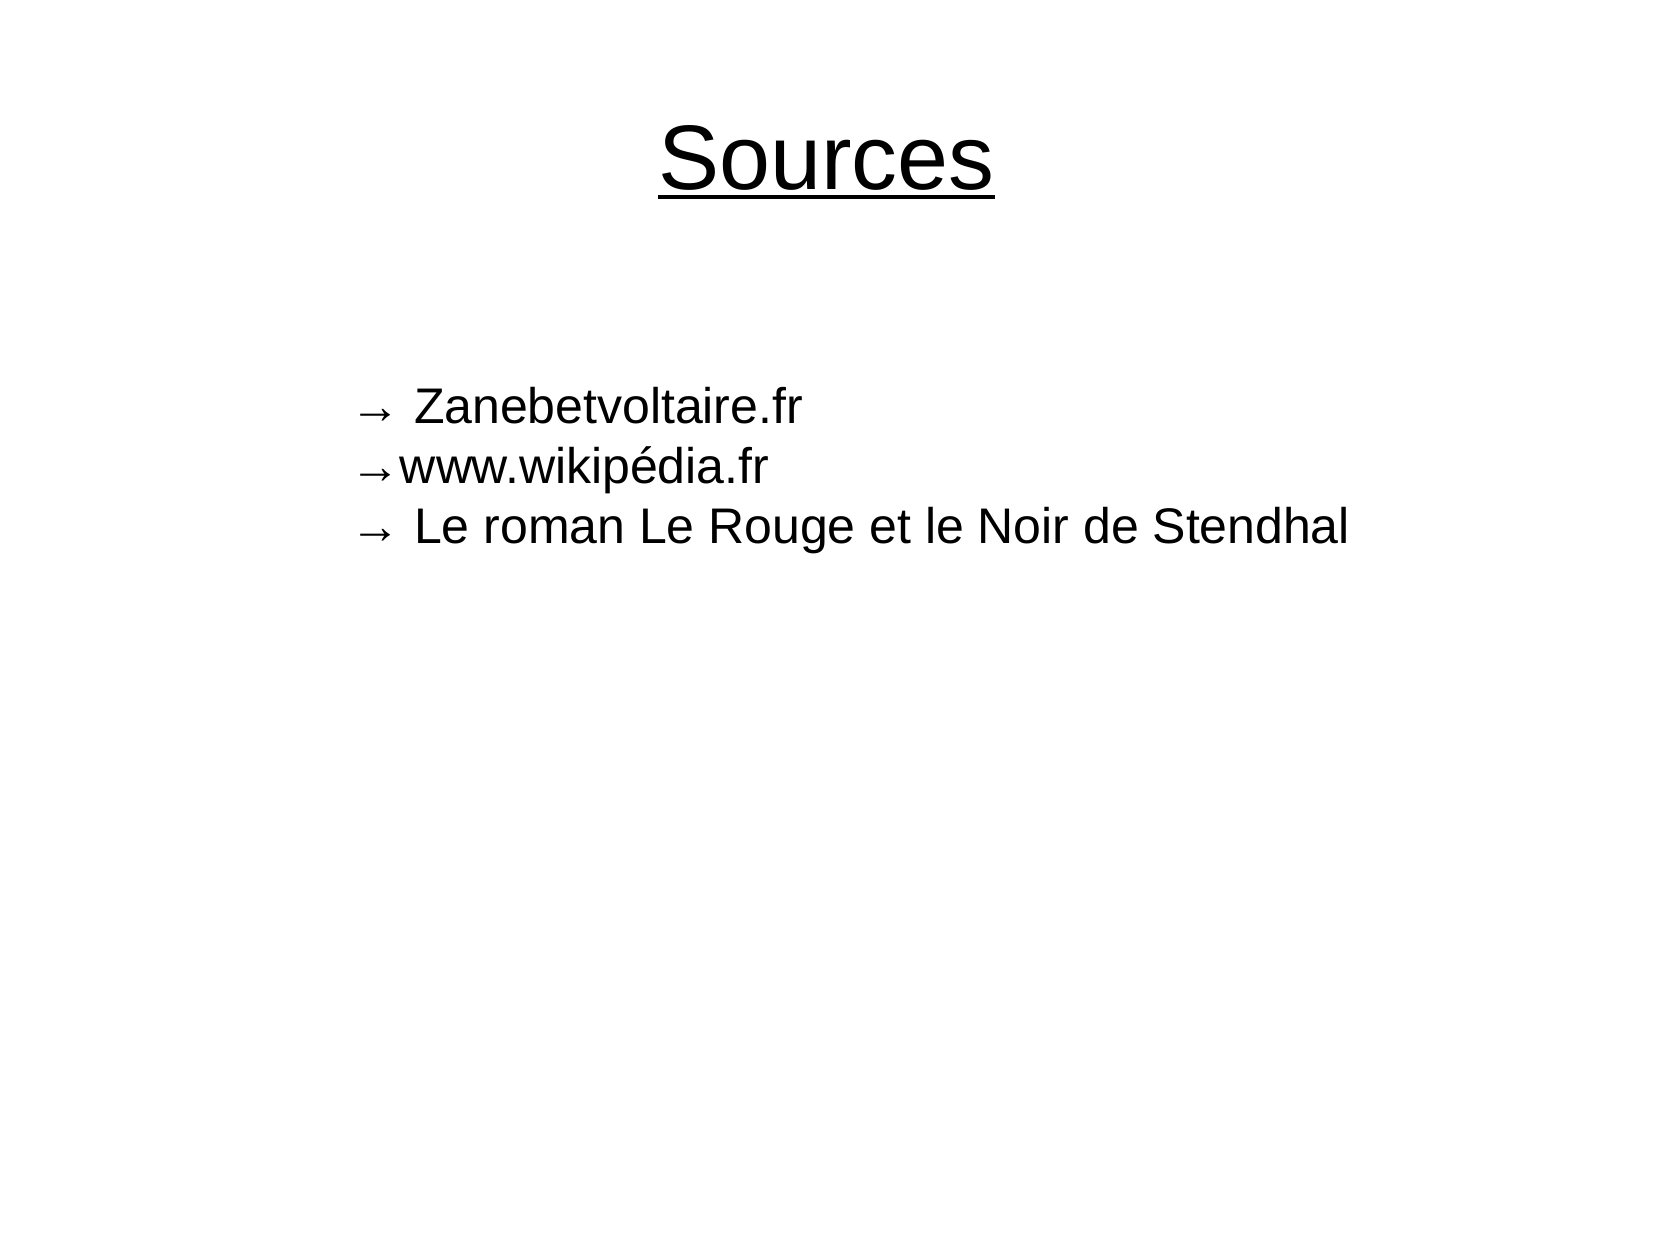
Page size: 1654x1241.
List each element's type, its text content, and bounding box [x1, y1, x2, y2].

title Sources [82, 49, 1571, 257]
text_box → Zanebetvoltaire.fr →www.wikipédia.fr → Le roman Le Rouge et le Noir de Stendhal [335, 366, 1366, 561]
